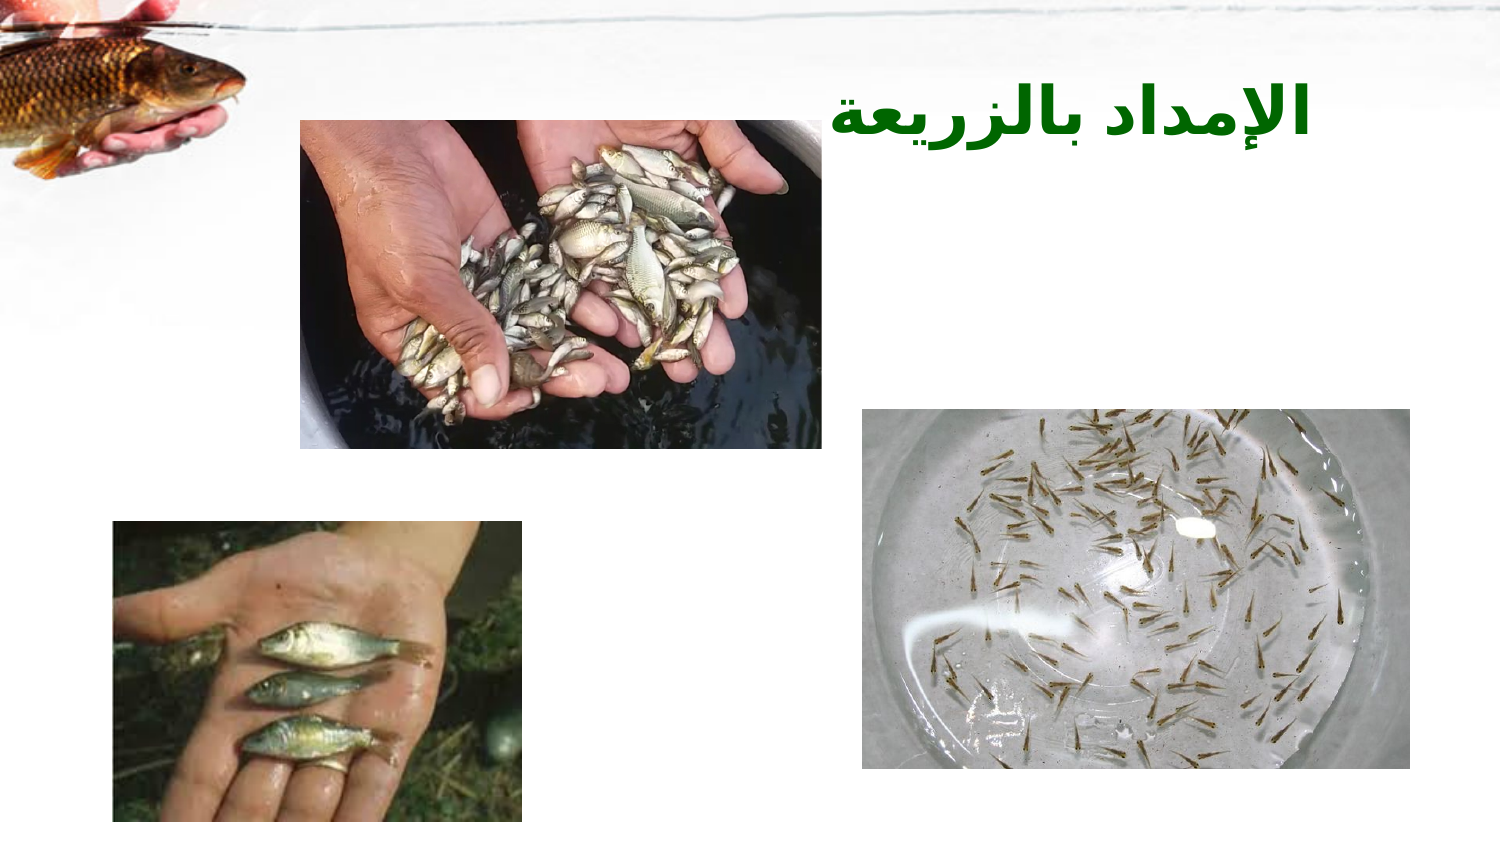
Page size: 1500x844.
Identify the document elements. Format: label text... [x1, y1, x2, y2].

picture [0, 0, 1500, 844]
title الإمداد بالزريعة [265, 67, 1329, 148]
